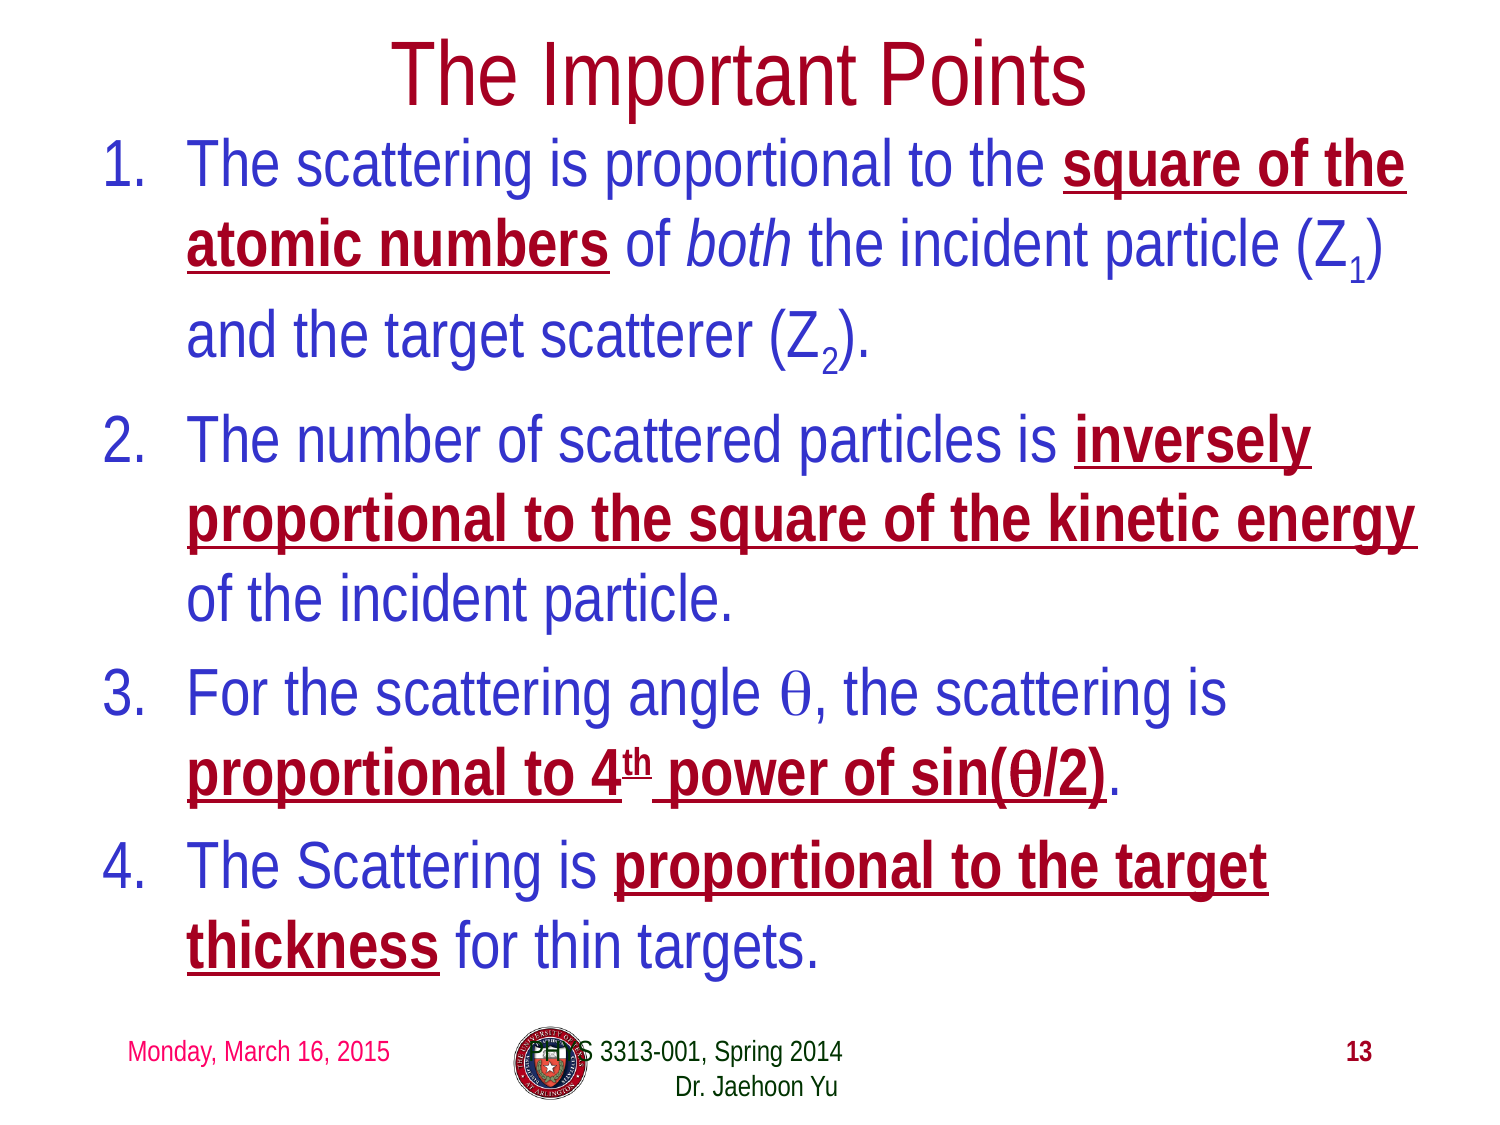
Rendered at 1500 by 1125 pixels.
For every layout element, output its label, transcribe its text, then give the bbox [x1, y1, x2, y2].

footer PHYS 3313-001, Spring 2014 Dr. Jaehoon Yu [512, 1024, 988, 1101]
subtitle The scattering is proportional to the square of the atomic numbers of both the incident particle (Z1) and the target scatterer (Z2). The number of scattered particles is inversely proportional to the square of the kinetic energy of the incident particle. For the scattering angle θ, the scattering is proportional to 4th power of sin(θ/2). The Scattering is proportional to the target thickness for thin targets. [87, 112, 1451, 938]
slide_number 13 [1074, 1024, 1388, 1101]
title The Important Points [112, 12, 1388, 112]
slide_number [112, 1024, 426, 1101]
